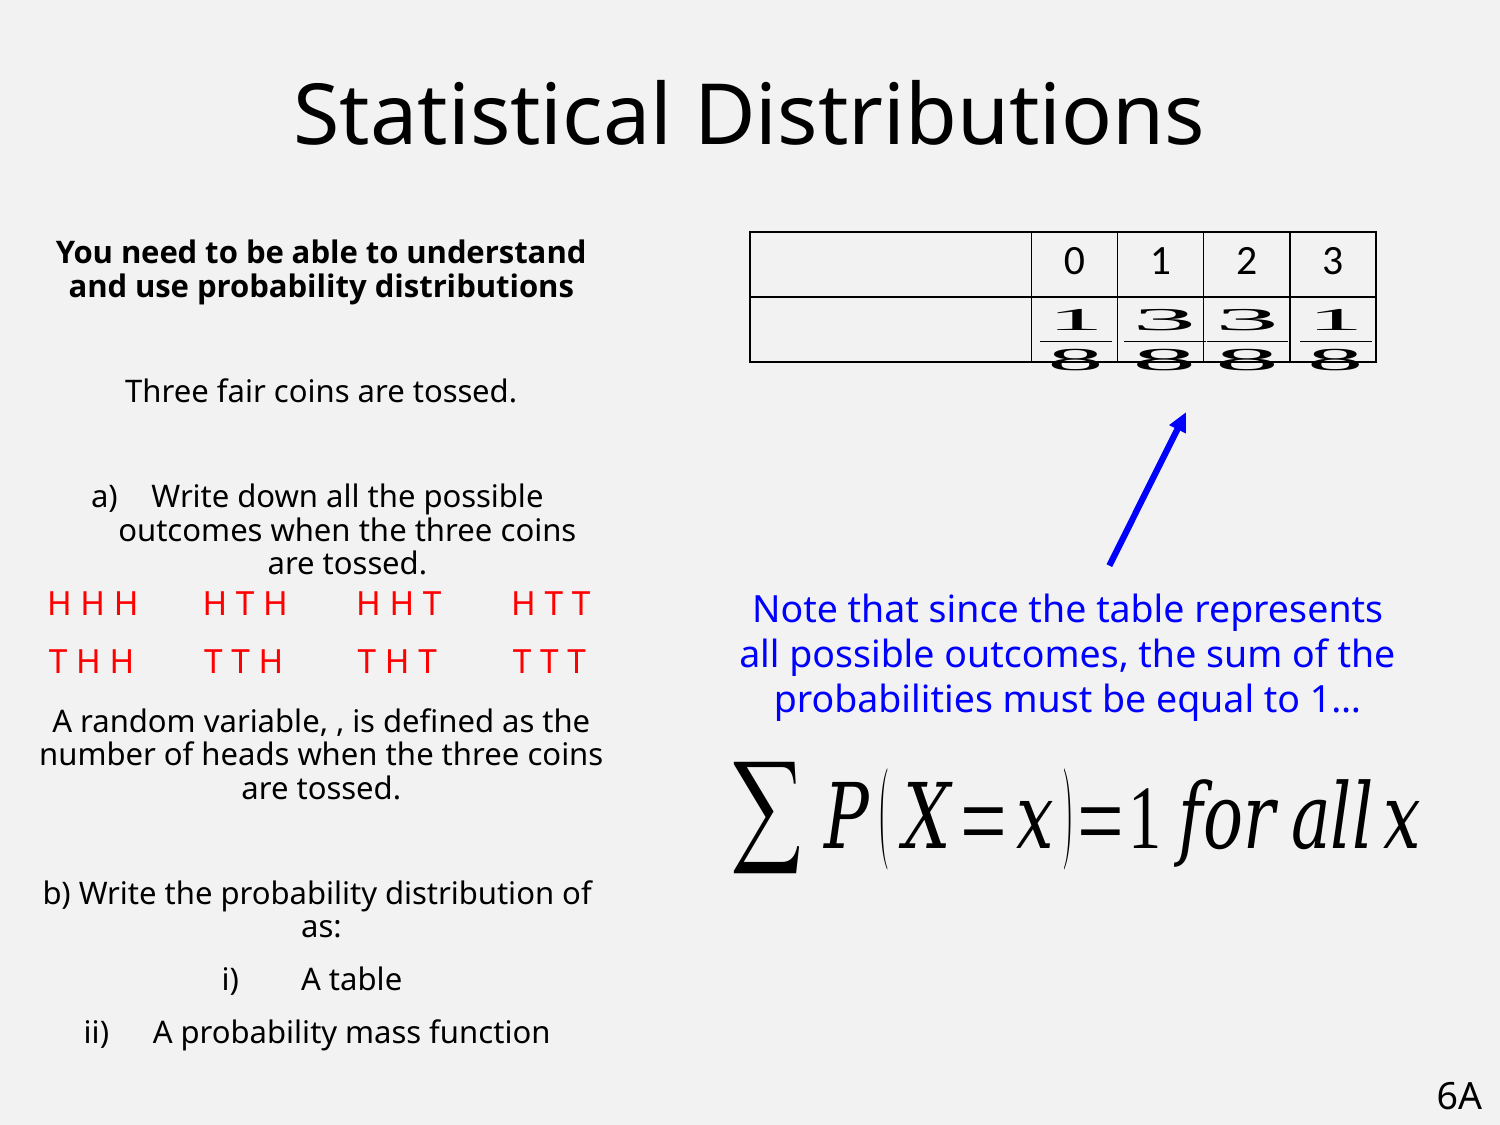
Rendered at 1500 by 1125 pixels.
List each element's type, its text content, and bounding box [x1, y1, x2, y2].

text_box T T H [189, 633, 299, 688]
text_box 6A [1421, 1064, 1497, 1125]
text_box T T T [498, 633, 601, 688]
text_box T H T [342, 633, 452, 688]
text_box H T T [496, 574, 606, 629]
text_box H H T [341, 574, 457, 629]
text_box H T H [187, 574, 303, 629]
text_box Note that since the table represents all possible outcomes, the sum of the probabilities must be equal to 1… [720, 577, 1416, 728]
text_box T H H [34, 633, 150, 688]
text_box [1109, 412, 1186, 566]
title Statistical Distributions [103, 35, 1397, 199]
text_box H H H [32, 574, 154, 629]
